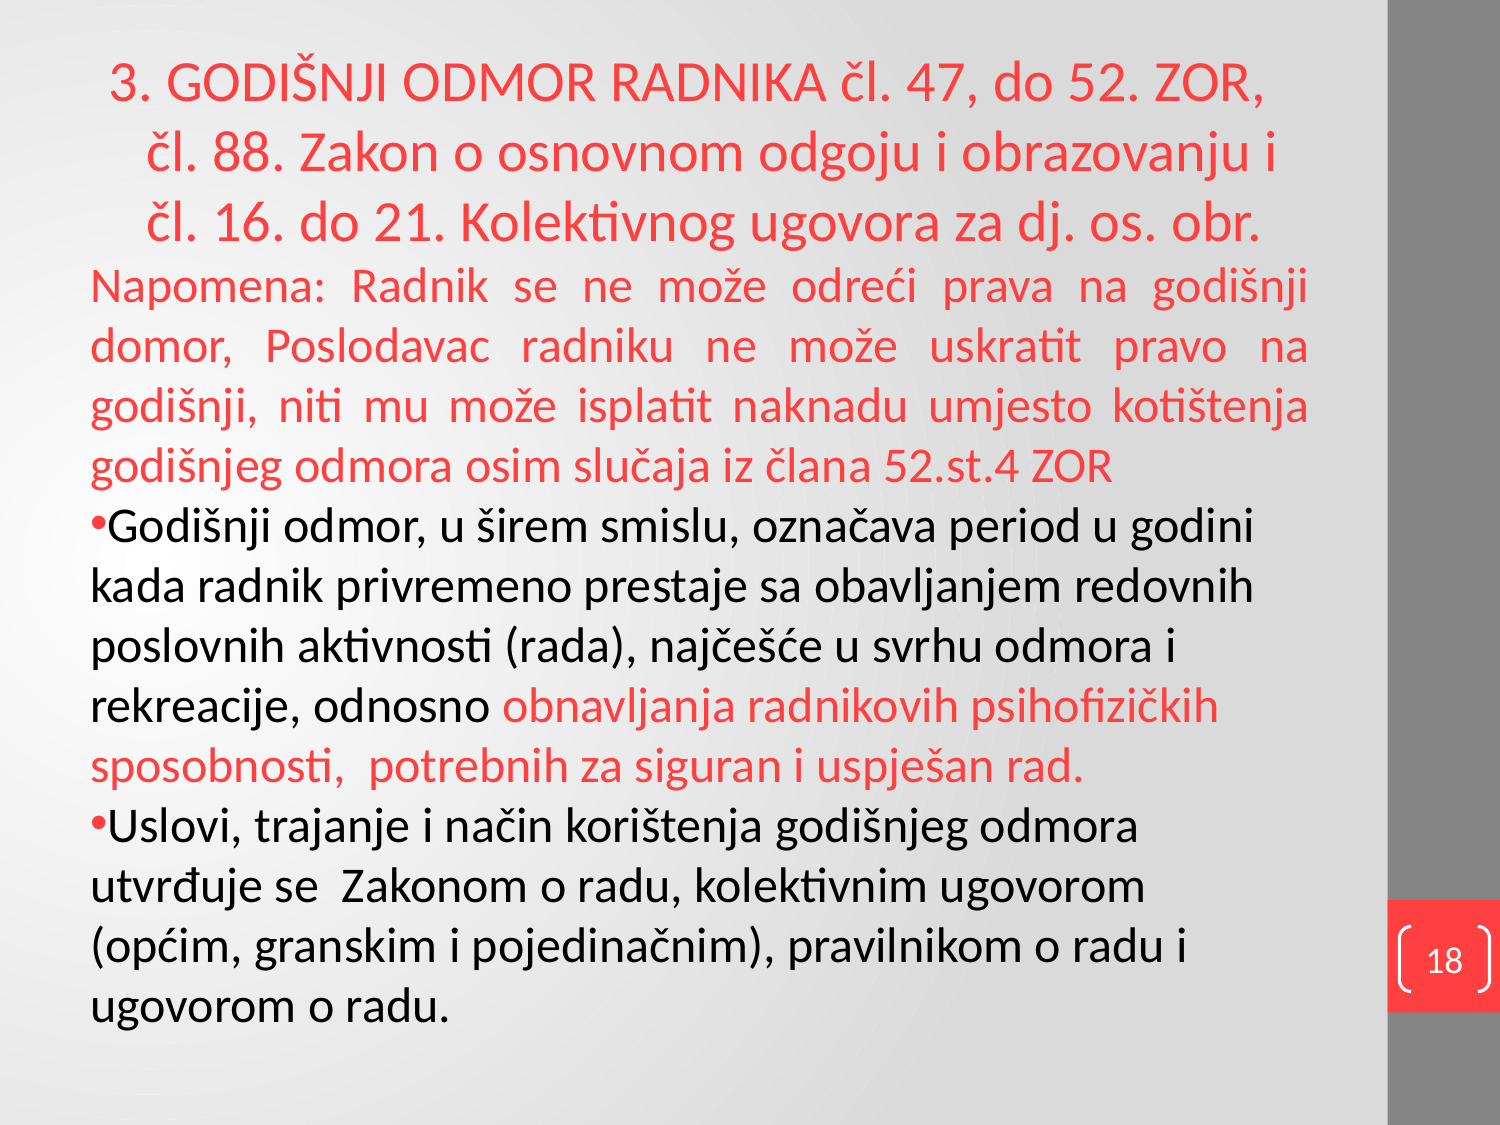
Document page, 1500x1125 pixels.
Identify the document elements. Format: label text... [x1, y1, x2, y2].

slide_number 18 [1397, 924, 1492, 994]
list 3. GODIŠNJI ODMOR RADNIKA čl. 47, do 52. ZOR, čl. 88. Zakon o osnovnom odgoju i obrazovanju i čl. 16. do 21. Kolektivnog ugovora za dj. os. obr. Napomena: Radnik se ne može odreći prava na godišnji domor, Poslodavac radniku ne može uskratit pravo na godišnji, niti mu može isplatit naknadu umjesto kotištenja godišnjeg odmora osim slučaja iz člana 52.st.4 ZOR Godišnji odmor, u širem smislu, označava period u godini kada radnik privremeno prestaje sa obavljanjem redovnih poslovnih aktivnosti (rada), najčešće u svrhu odmora i rekreacije, odnosno obnavljanja radnikovih psihofizičkih sposobnosti, potrebnih za siguran i uspješan rad. Uslovi, trajanje i način korištenja godišnjeg odmora utvrđuje se Zakonom o radu, kolektivnim ugovorom (općim, granskim i pojedinačnim), pravilnikom o radu i ugovorom o radu. [75, 35, 1325, 1050]
